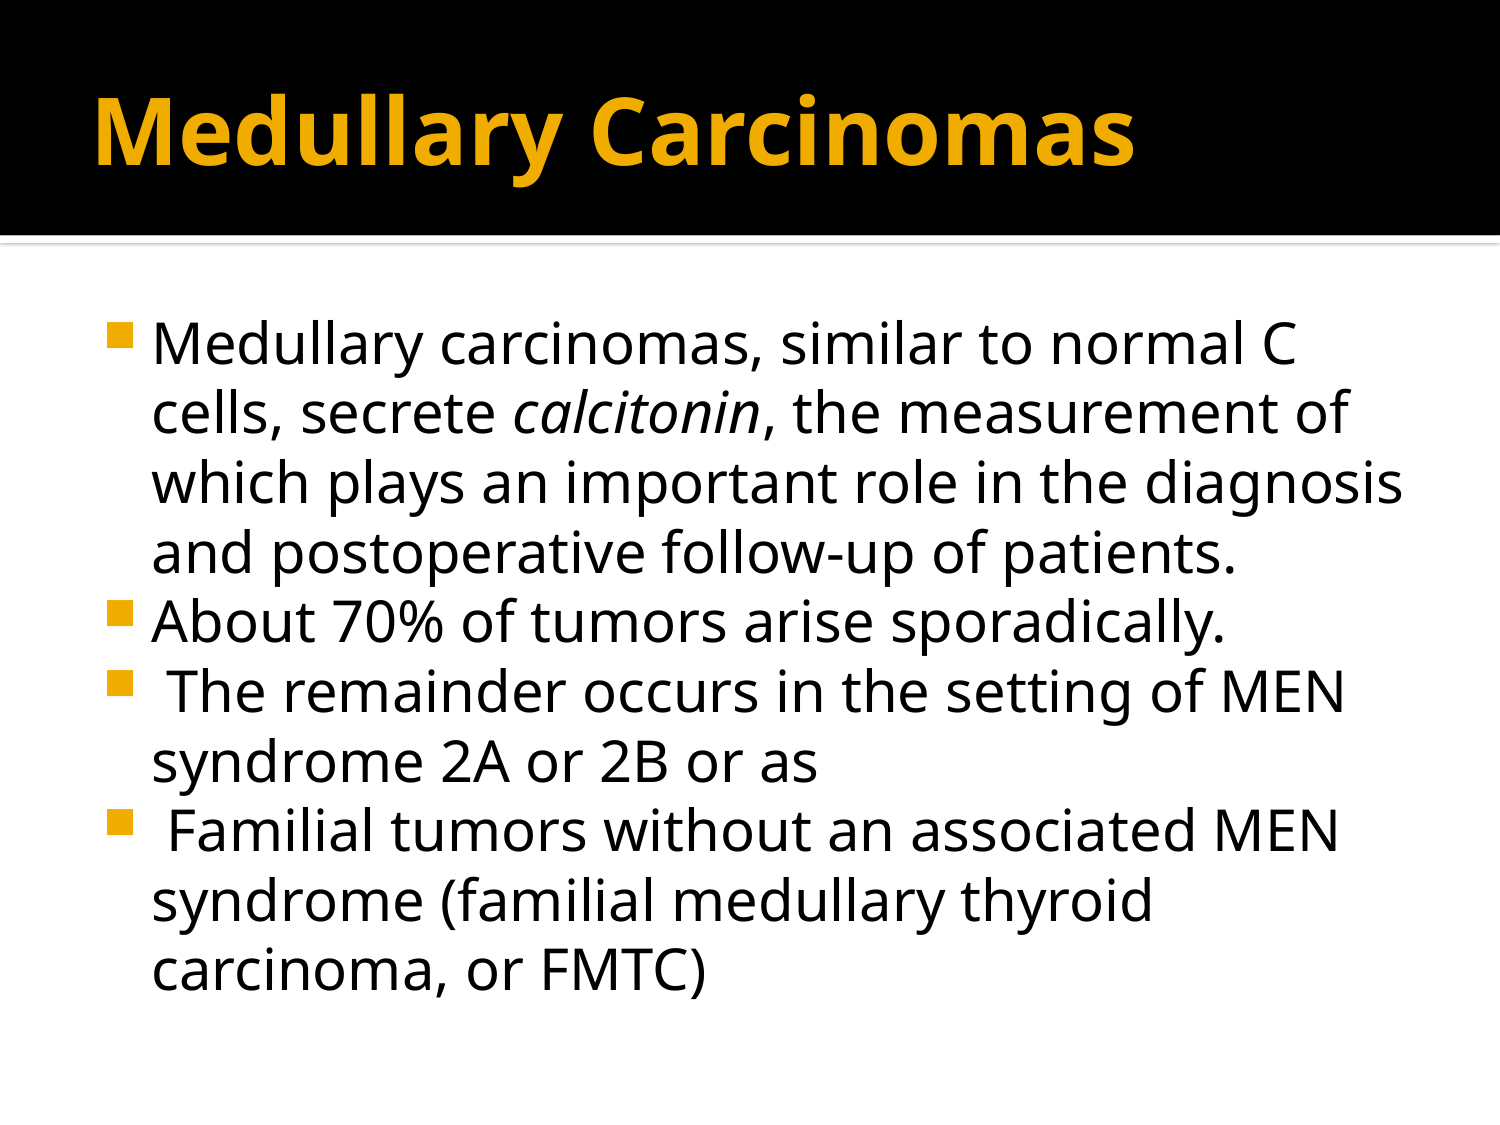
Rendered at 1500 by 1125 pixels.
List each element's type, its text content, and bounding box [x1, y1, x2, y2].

list Medullary carcinomas, similar to normal C cells, secrete calcitonin, the measurement of which plays an important role in the diagnosis and postoperative follow-up of patients. About 70% of tumors arise sporadically. The remainder occurs in the setting of MEN syndrome 2A or 2B or as Familial tumors without an associated MEN syndrome (familial medullary thyroid carcinoma, or FMTC) [75, 291, 1425, 1050]
title Medullary Carcinomas [75, 25, 1425, 231]
